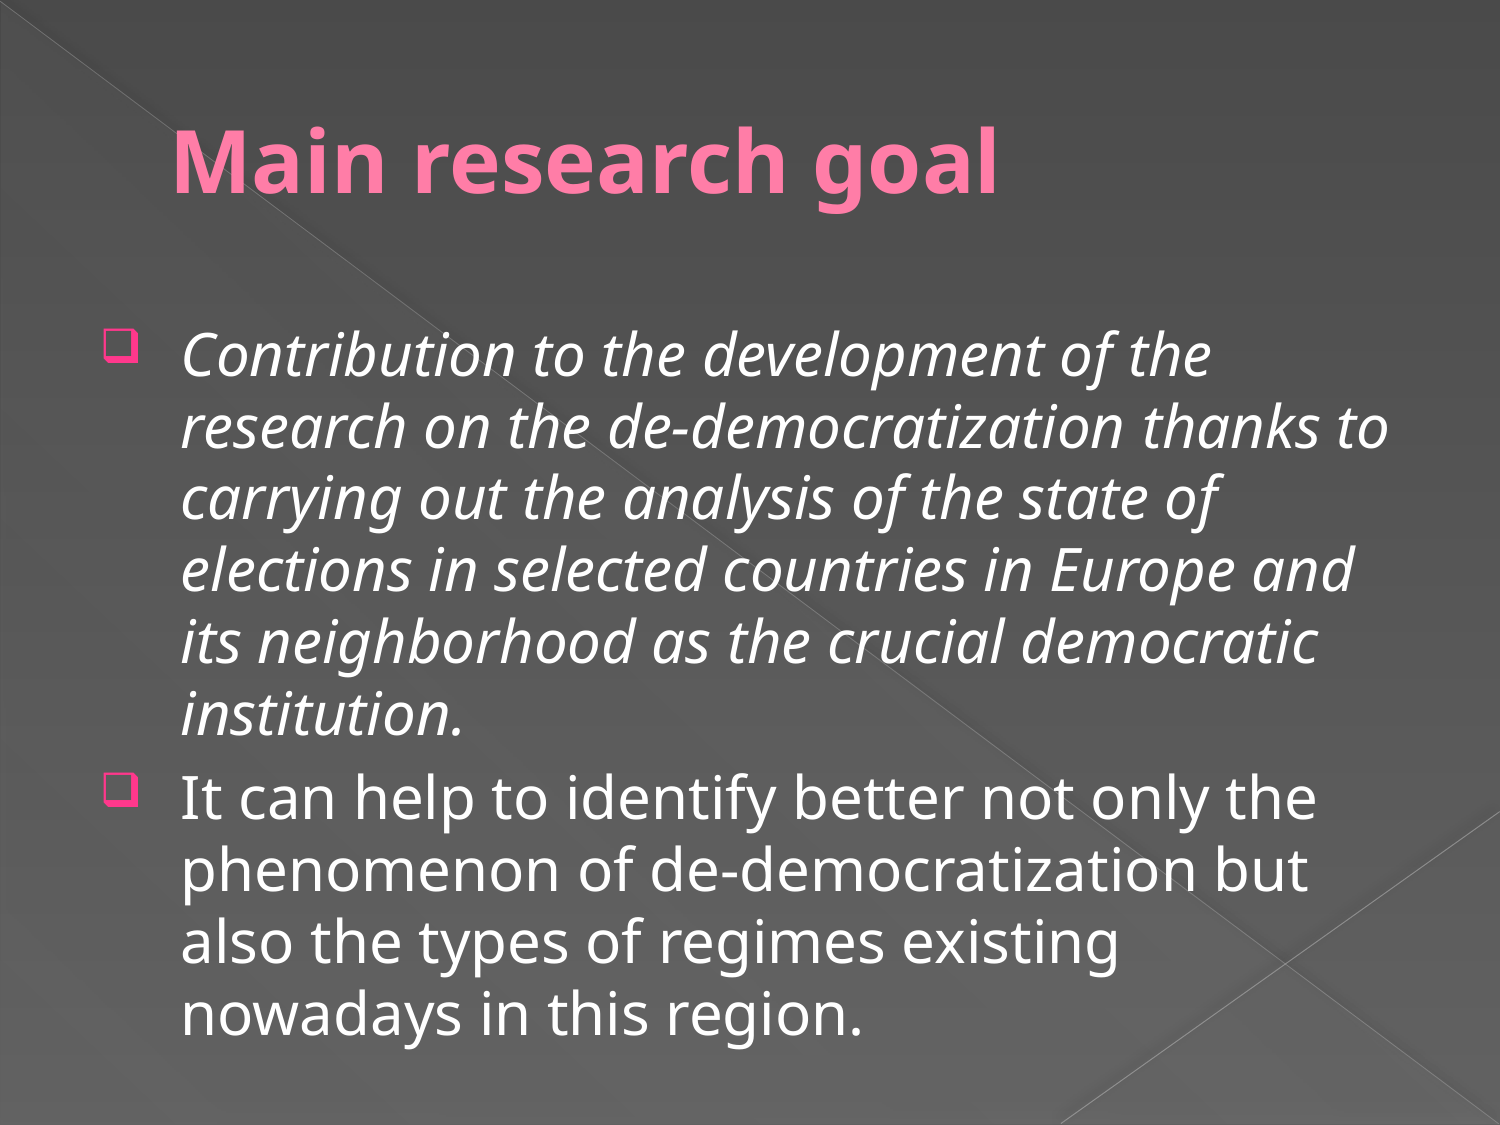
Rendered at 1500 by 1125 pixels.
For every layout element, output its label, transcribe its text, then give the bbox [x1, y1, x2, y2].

title Main research goal [75, 43, 1425, 274]
list Contribution to the development of the research on the de-democratization thanks to carrying out the analysis of the state of elections in selected countries in Europe and its neighborhood as the crucial democratic institution. It can help to identify better not only the phenomenon of de-democratization but also the types of regimes existing nowadays in this region. [75, 308, 1425, 1059]
